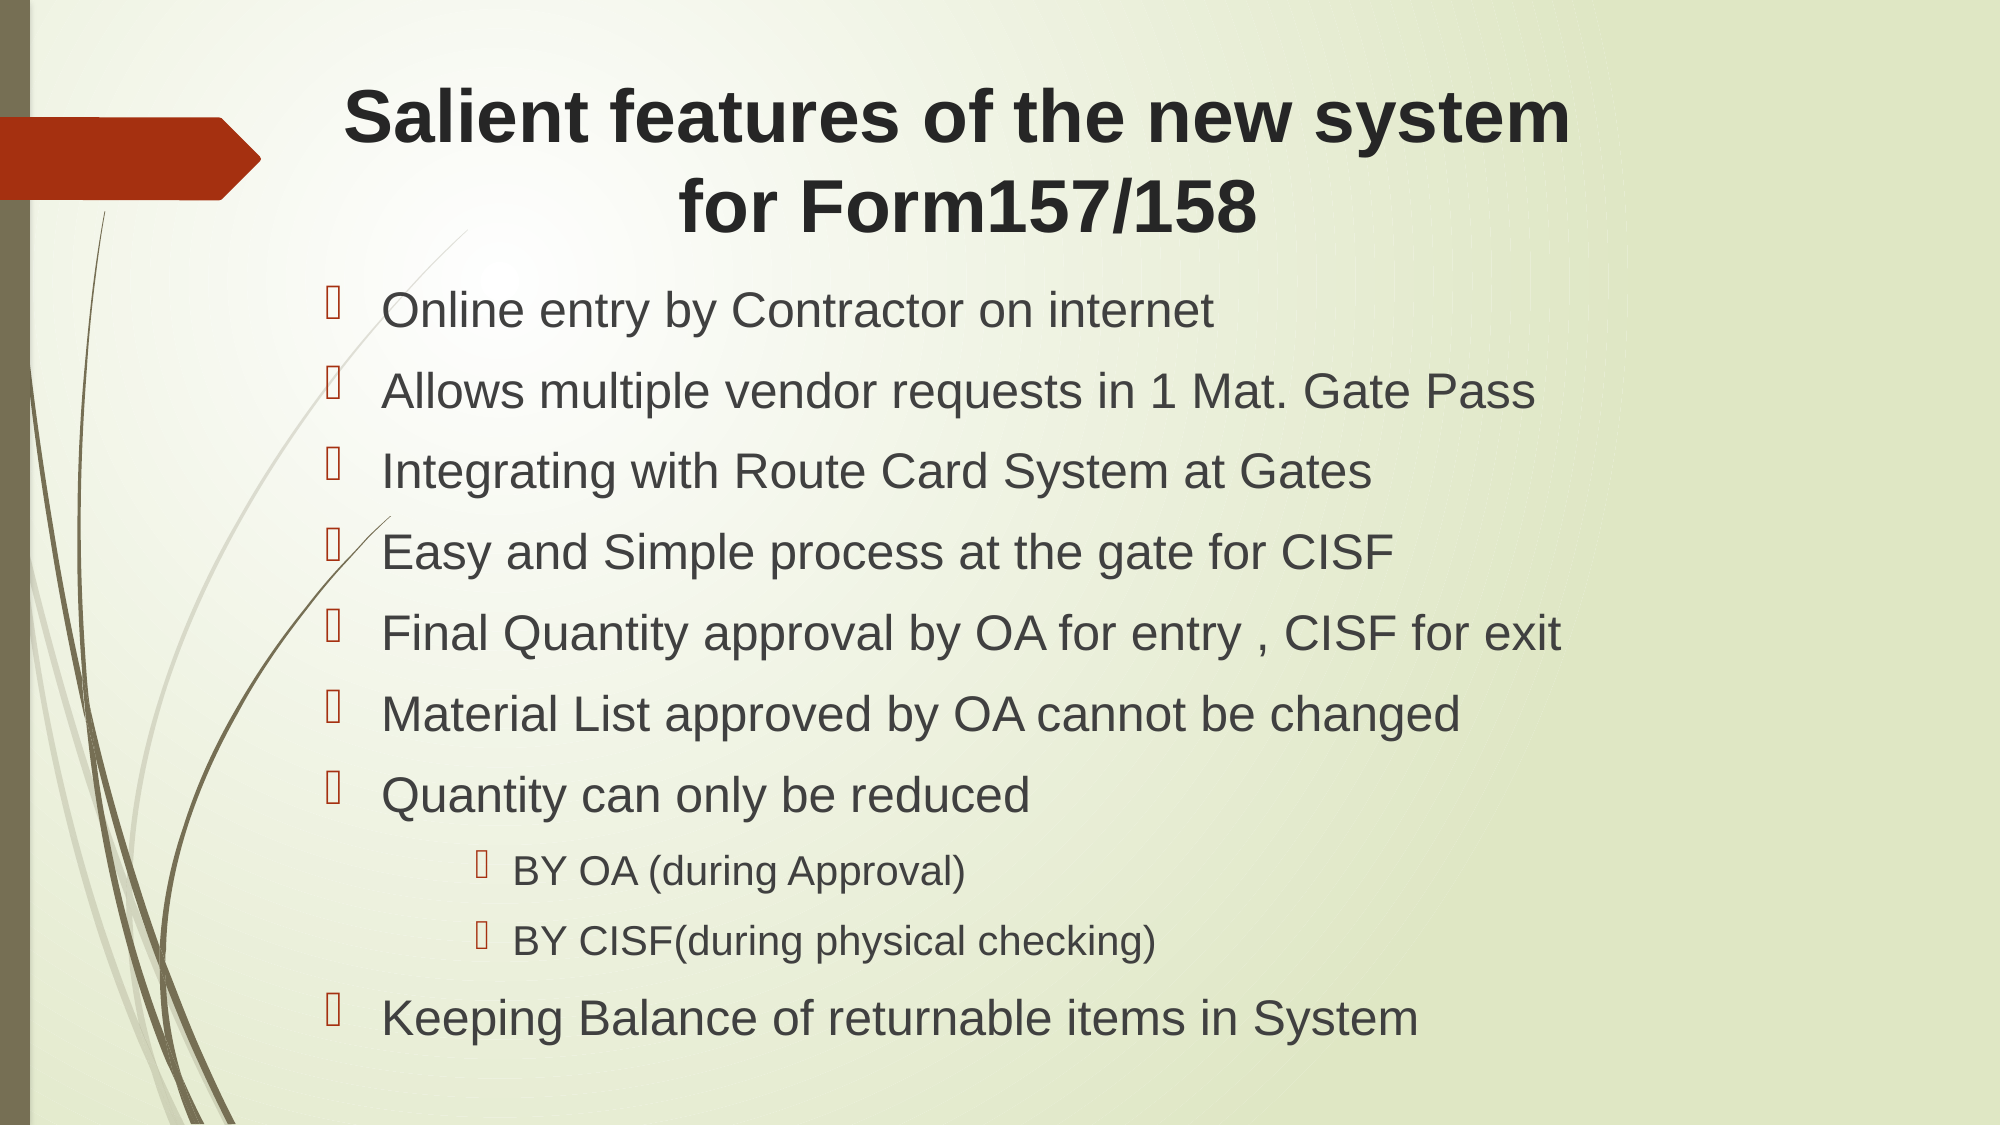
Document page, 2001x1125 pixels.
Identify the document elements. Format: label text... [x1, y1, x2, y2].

title Salient features of the new system for Form157/158 [323, 59, 1614, 269]
list Online entry by Contractor on internet Allows multiple vendor requests in 1 Mat. Gate Pass Integrating with Route Card System at Gates Easy and Simple process at the gate for CISF Final Quantity approval by OA for entry , CISF for exit Material List approved by OA cannot be changed Quantity can only be reduced BY OA (during Approval) BY CISF(during physical checking) Keeping Balance of returnable items in System [309, 269, 2000, 1066]
